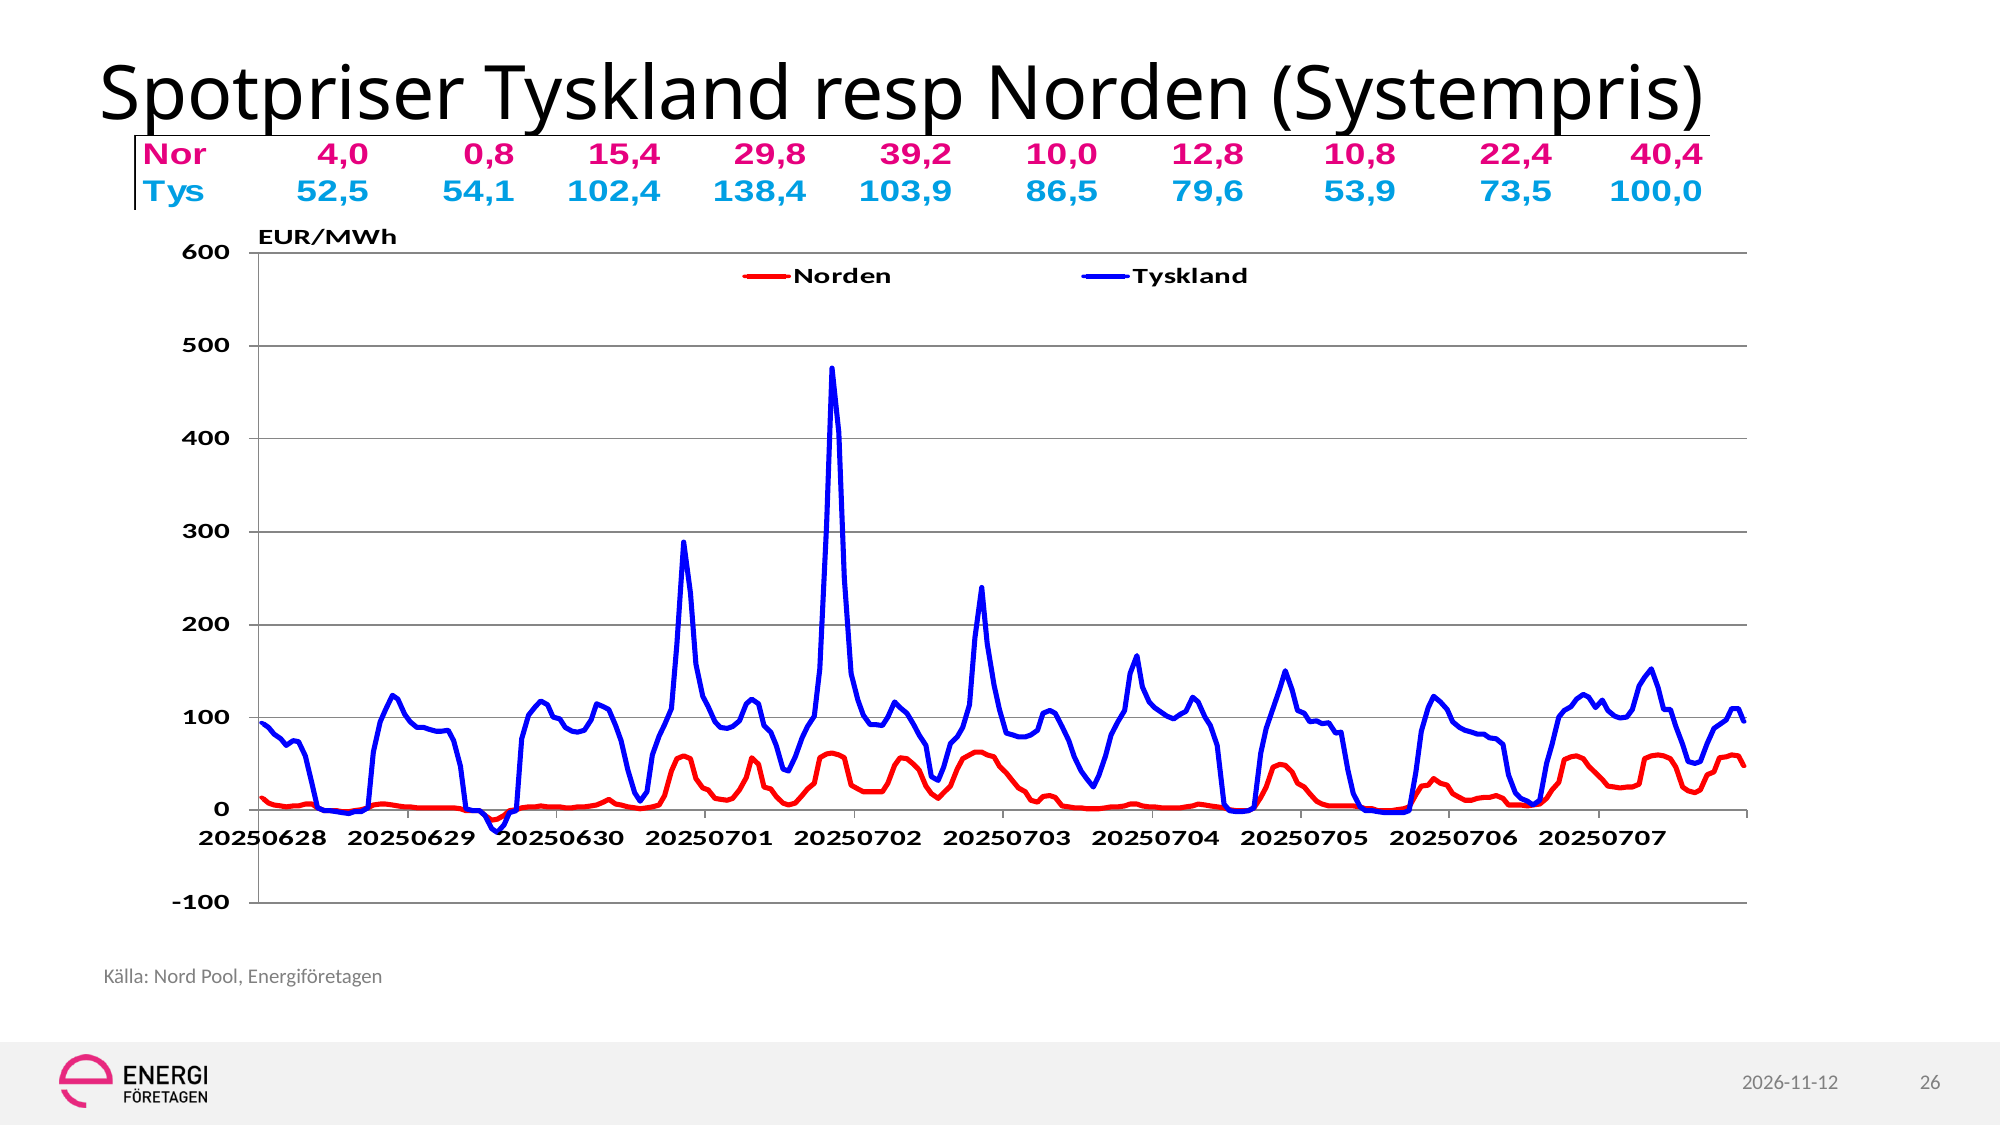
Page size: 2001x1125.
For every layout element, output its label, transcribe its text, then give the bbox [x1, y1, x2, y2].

slide_number 26 [1882, 1068, 1941, 1099]
text_box Källa: Nord Pool, Energiföretagen [103, 962, 1229, 993]
picture [134, 134, 1834, 971]
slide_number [1742, 1068, 1854, 1099]
picture [59, 1054, 207, 1108]
title Spotpriser Tyskland resp Norden (Systempris) [99, 30, 1900, 135]
